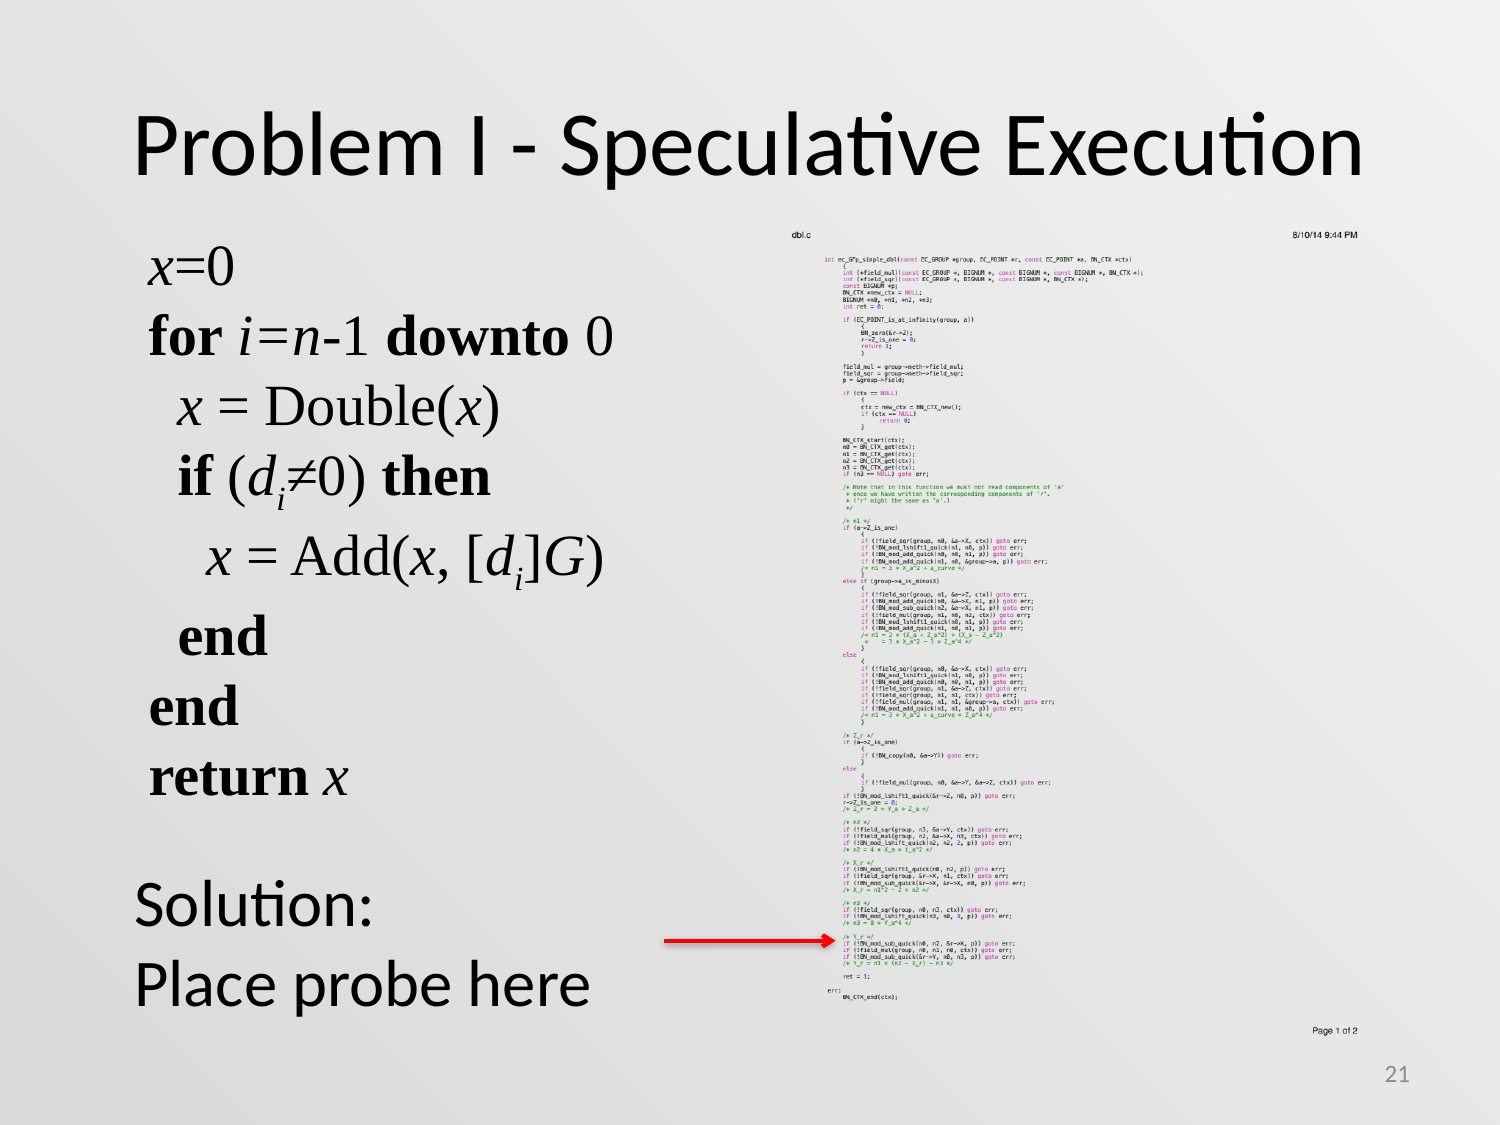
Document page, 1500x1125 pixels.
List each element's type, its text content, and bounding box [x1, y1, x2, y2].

title Problem I - Speculative Execution [75, 45, 1425, 233]
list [779, 219, 1371, 1043]
text_box Solution: Place probe here [119, 852, 608, 1028]
text_box x=0 for i=n-1 downto 0 x = Double(x) if (di≠0) then x = Add(x, [di]G) end end return x [133, 220, 687, 860]
slide_number 21 [1074, 1042, 1425, 1103]
